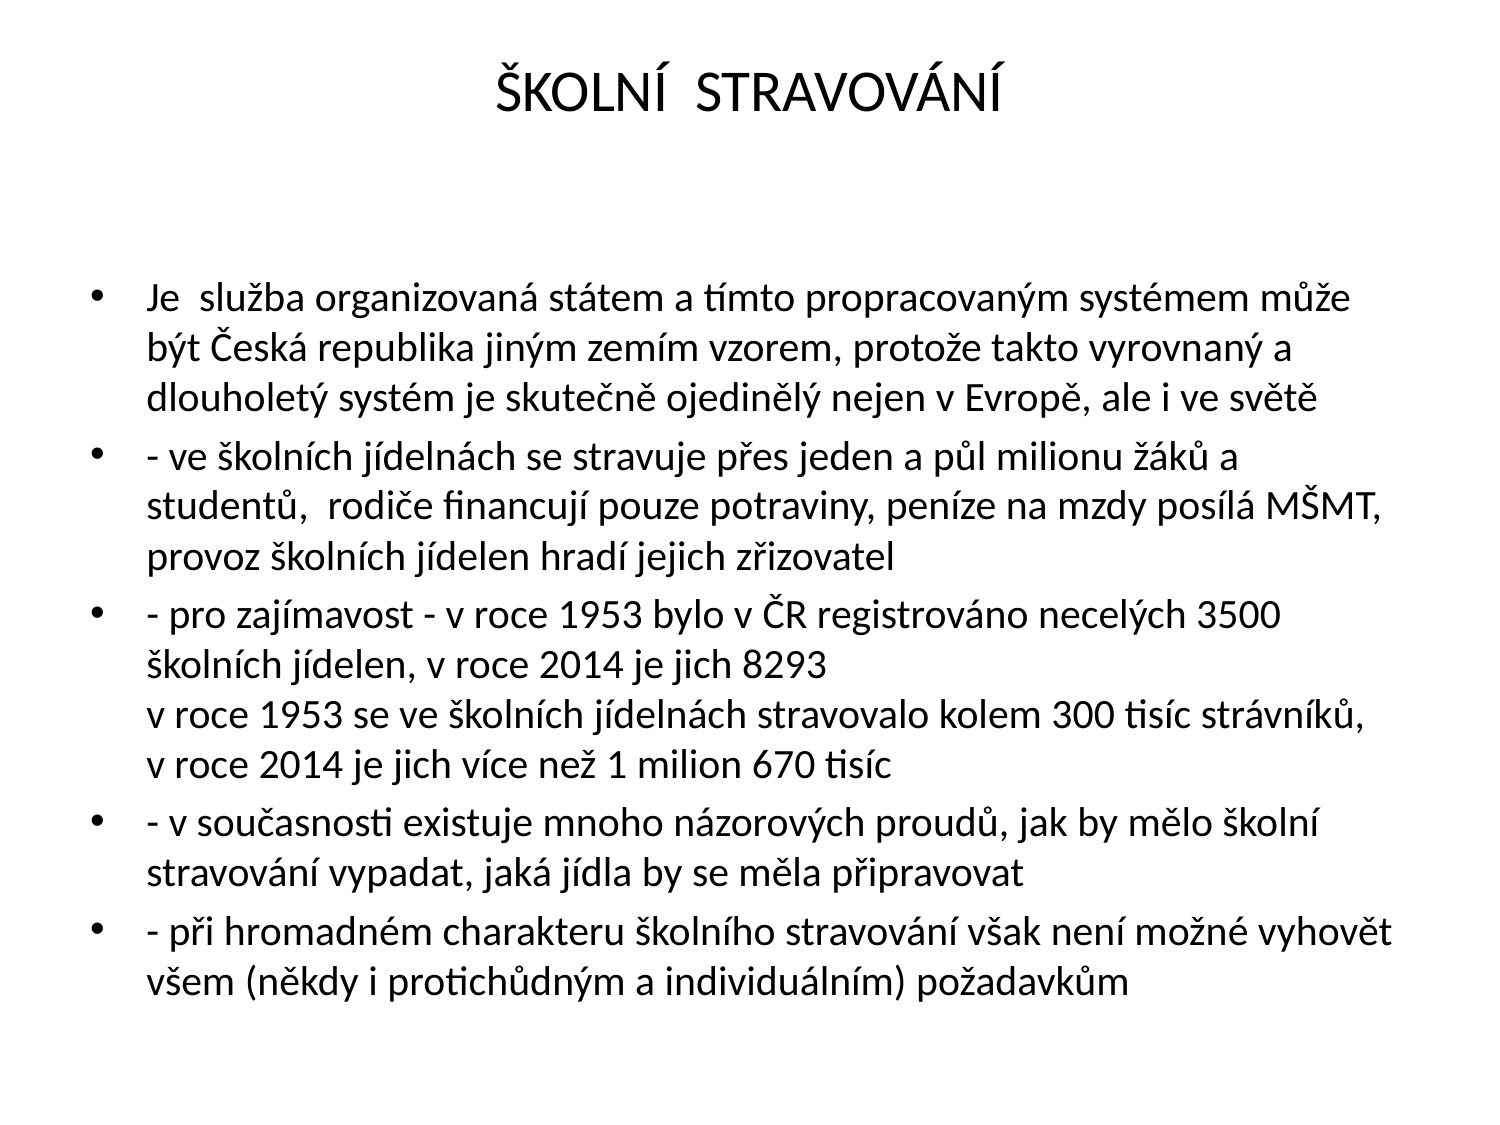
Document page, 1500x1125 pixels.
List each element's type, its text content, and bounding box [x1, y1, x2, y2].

list Je služba organizovaná státem a tímto propracovaným systémem může být Česká republika jiným zemím vzorem, protože takto vyrovnaný a dlouholetý systém je skutečně ojedinělý nejen v Evropě, ale i ve světě - ve školních jídelnách se stravuje přes jeden a půl milionu žáků a studentů, rodiče financují pouze potraviny, peníze na mzdy posílá MŠMT, provoz školních jídelen hradí jejich zřizovatel - pro zajímavost - v roce 1953 bylo v ČR registrováno necelých 3500 školních jídelen, v roce 2014 je jich 8293 v roce 1953 se ve školních jídelnách stravovalo kolem 300 tisíc strávníků, v roce 2014 je jich více než 1 milion 670 tisíc - v současnosti existuje mnoho názorových proudů, jak by mělo školní stravování vypadat, jaká jídla by se měla připravovat - při hromadném charakteru školního stravování však není možné vyhovět všem (někdy i protichůdným a individuálním) požadavkům [75, 262, 1425, 1005]
title ŠKOLNÍ STRAVOVÁNÍ [75, 45, 1425, 233]
